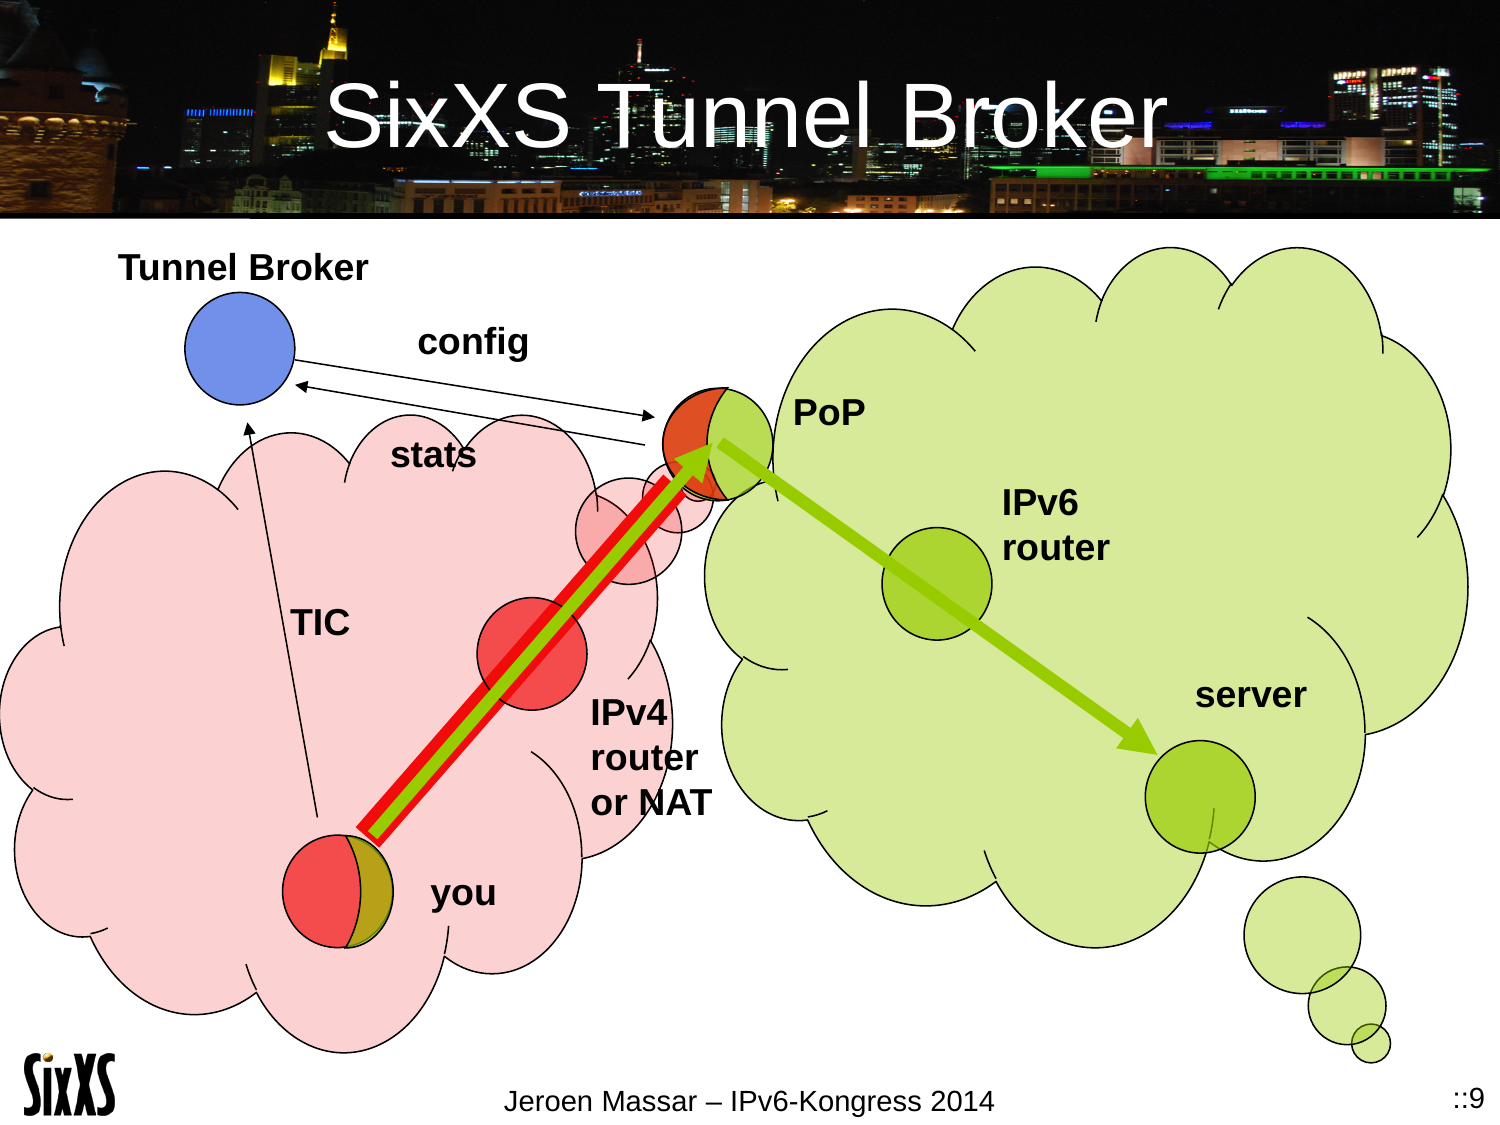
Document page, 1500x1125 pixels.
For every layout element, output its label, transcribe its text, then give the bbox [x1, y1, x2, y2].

picture [21, 1037, 116, 1125]
text_box [383, 415, 437, 422]
text_box stats [375, 422, 636, 483]
text_box [719, 442, 1158, 755]
text_box TIC [275, 590, 383, 651]
text_box [495, 611, 588, 711]
text_box Tunnel Broker [103, 235, 421, 296]
text_box [662, 387, 728, 481]
text_box [1244, 876, 1391, 1063]
text_box [679, 453, 728, 501]
text_box IPv6 router [987, 470, 1170, 575]
text_box [243, 422, 278, 590]
text_box you [415, 860, 599, 921]
title SixXS Tunnel Broker [74, 37, 1420, 184]
text_box server [1180, 662, 1363, 723]
text_box PoP [778, 380, 961, 441]
text_box [477, 597, 567, 694]
text_box [0, 427, 677, 1053]
picture [0, 0, 1500, 213]
text_box [501, 415, 550, 422]
text_box [568, 485, 714, 680]
text_box [708, 389, 773, 500]
text_box [295, 380, 512, 422]
text_box [704, 247, 1468, 948]
text_box [887, 527, 992, 624]
text_box [295, 359, 655, 422]
text_box [882, 562, 975, 641]
text_box [1145, 740, 1256, 854]
text_box config [402, 309, 663, 370]
text_box [282, 835, 360, 948]
text_box [184, 296, 295, 405]
text_box [345, 835, 394, 948]
text_box [678, 483, 726, 501]
text_box IPv4 router or NAT [575, 680, 759, 831]
text_box [372, 442, 713, 836]
